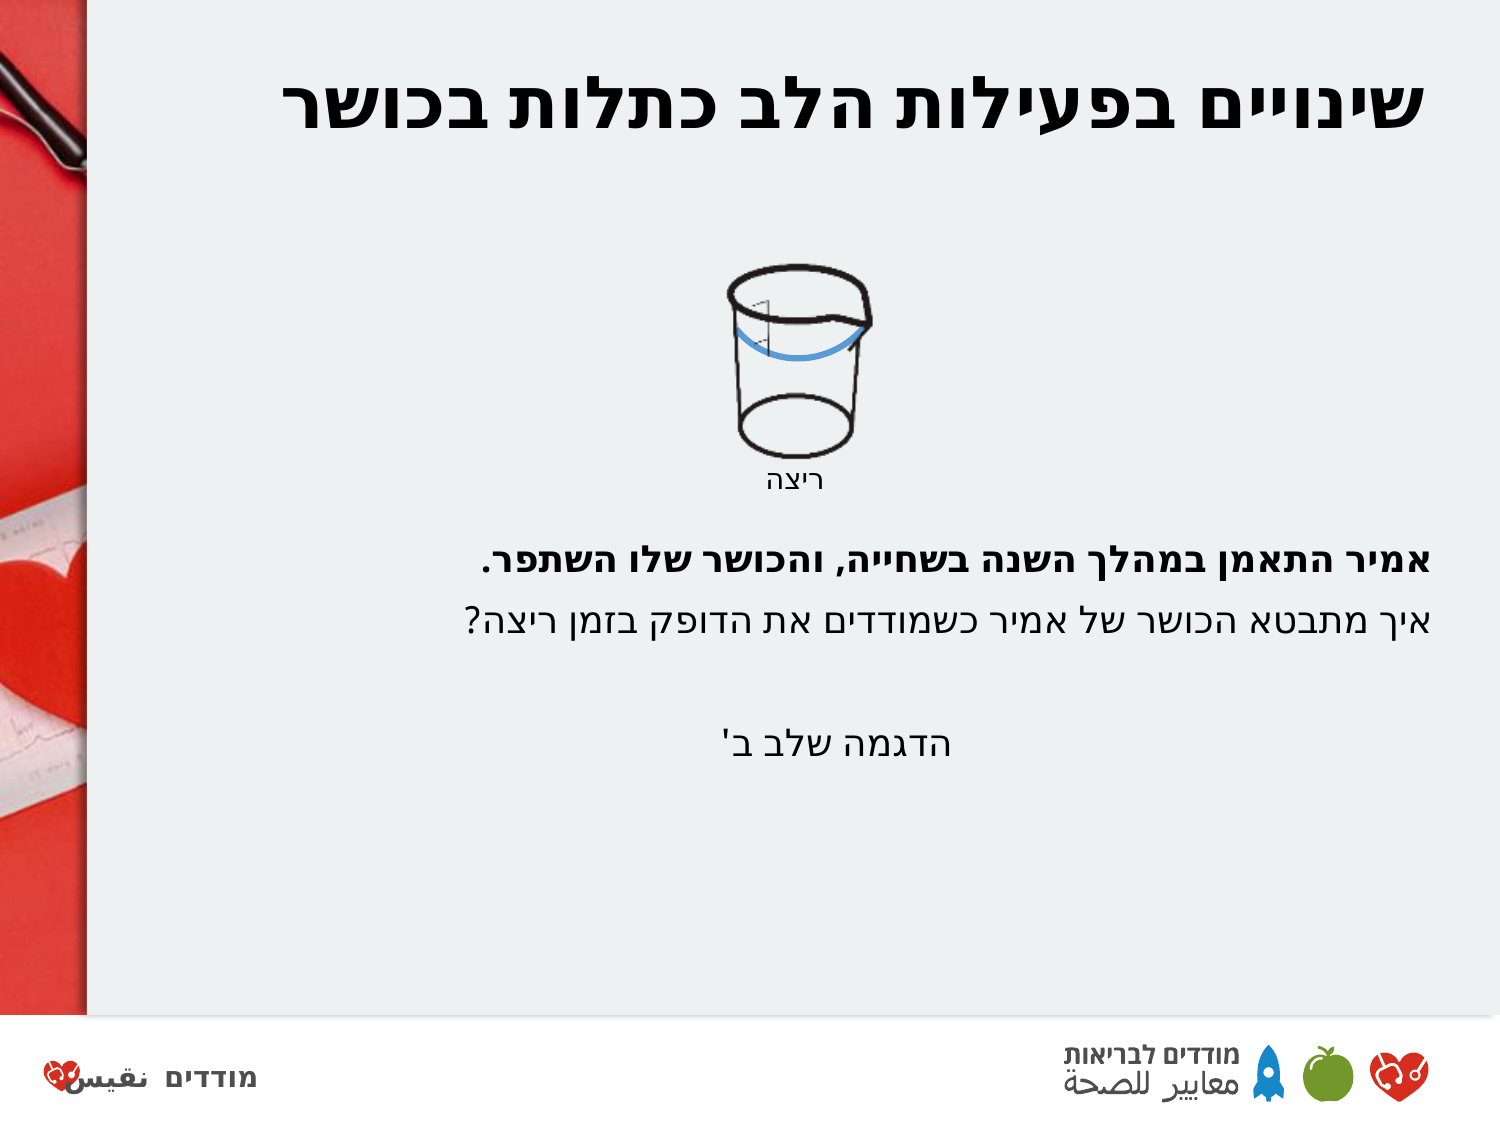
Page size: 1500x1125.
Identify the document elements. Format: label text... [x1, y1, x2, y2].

picture [0, 0, 86, 1015]
list אמיר התאמן במהלך השנה בשחייה, והכושר שלו השתפר. איך מתבטא הכושר של אמיר כשמודדים את הדופק בזמן ריצה? הדגמה שלב ב' [223, 532, 1449, 994]
text_box ריצה [706, 452, 884, 503]
title שינויים בפעילות הלב כתלות בכושר [103, 0, 1441, 214]
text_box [718, 199, 885, 467]
